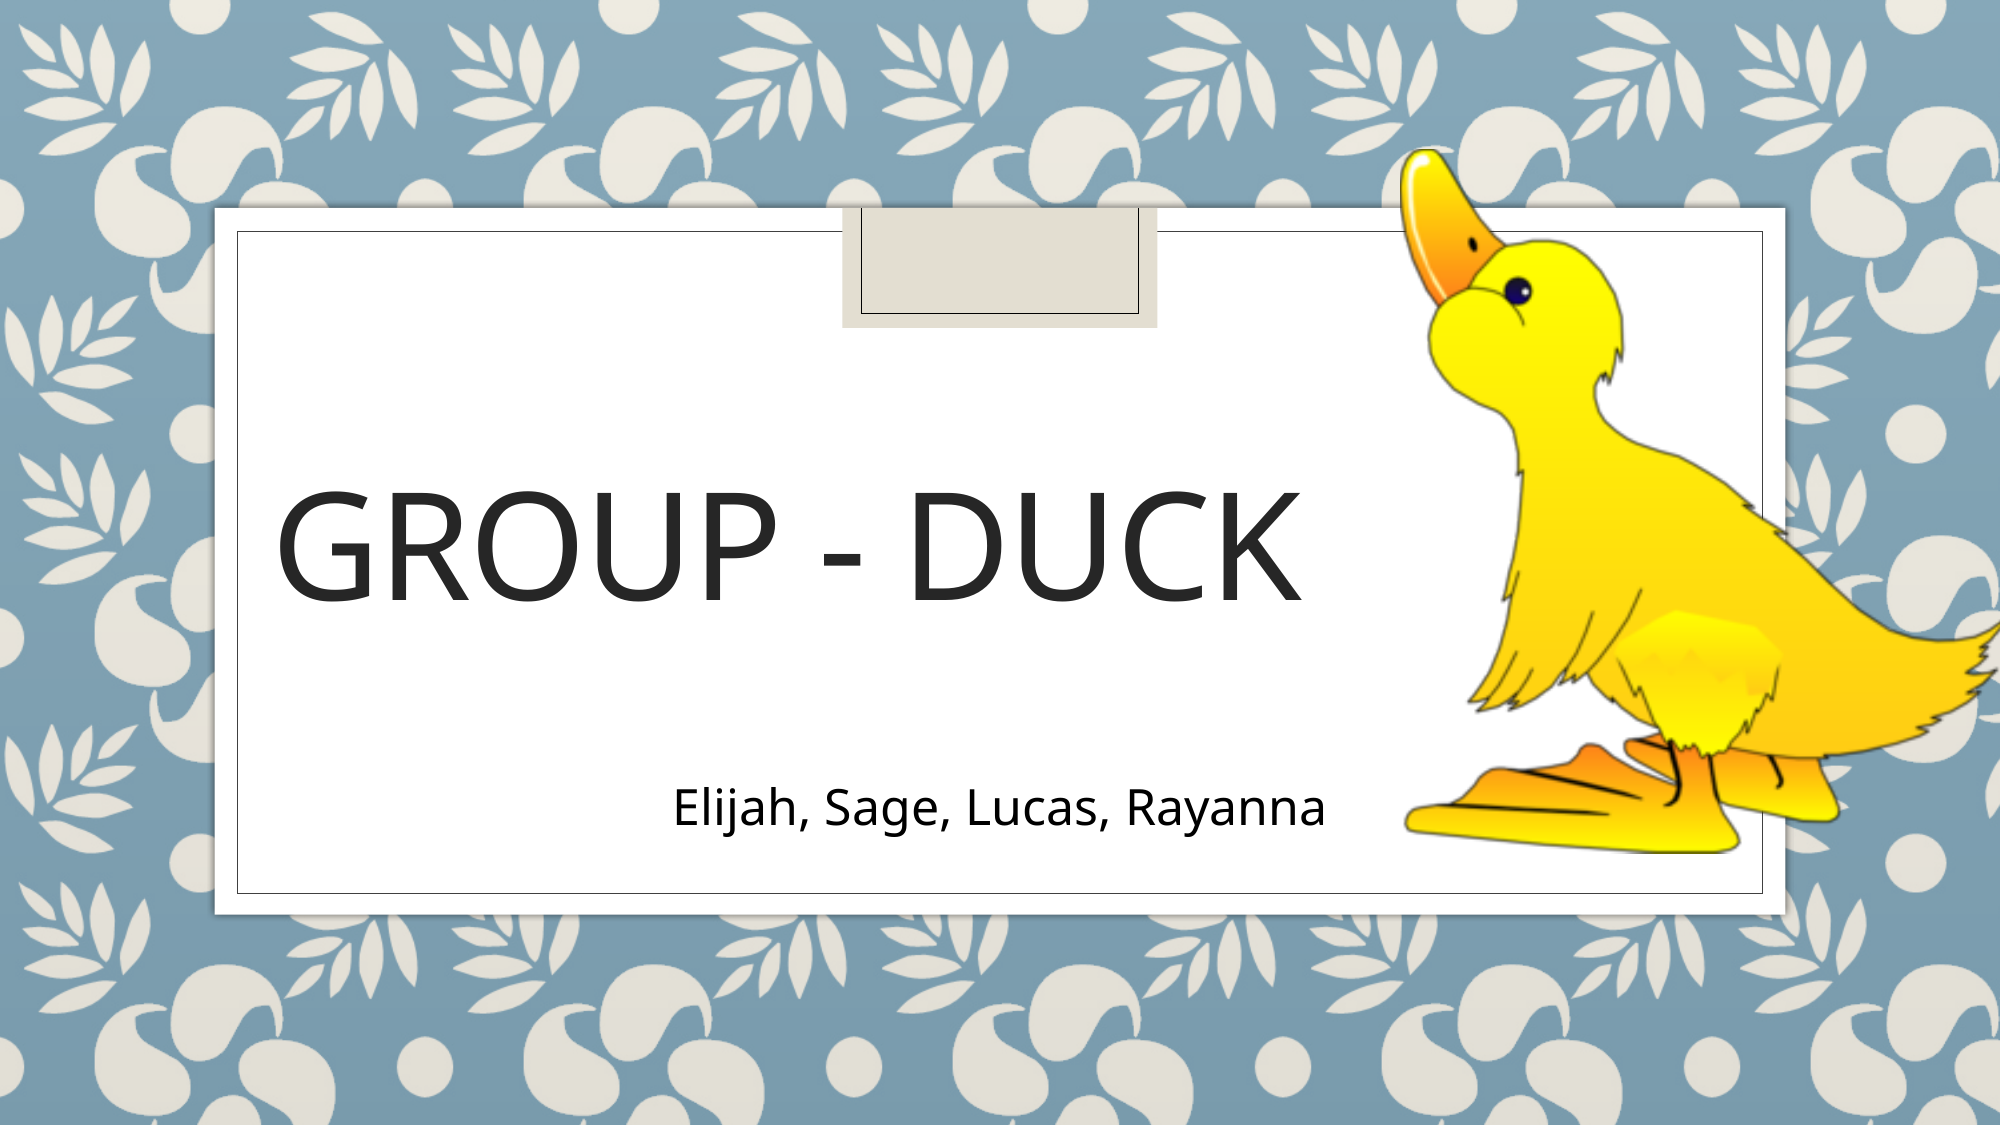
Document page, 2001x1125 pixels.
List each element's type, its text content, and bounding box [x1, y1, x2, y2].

picture [1399, 149, 2000, 854]
title Group - DUCK [256, 343, 1394, 768]
list Elijah, Sage, Lucas, Rayanna [256, 768, 1394, 844]
